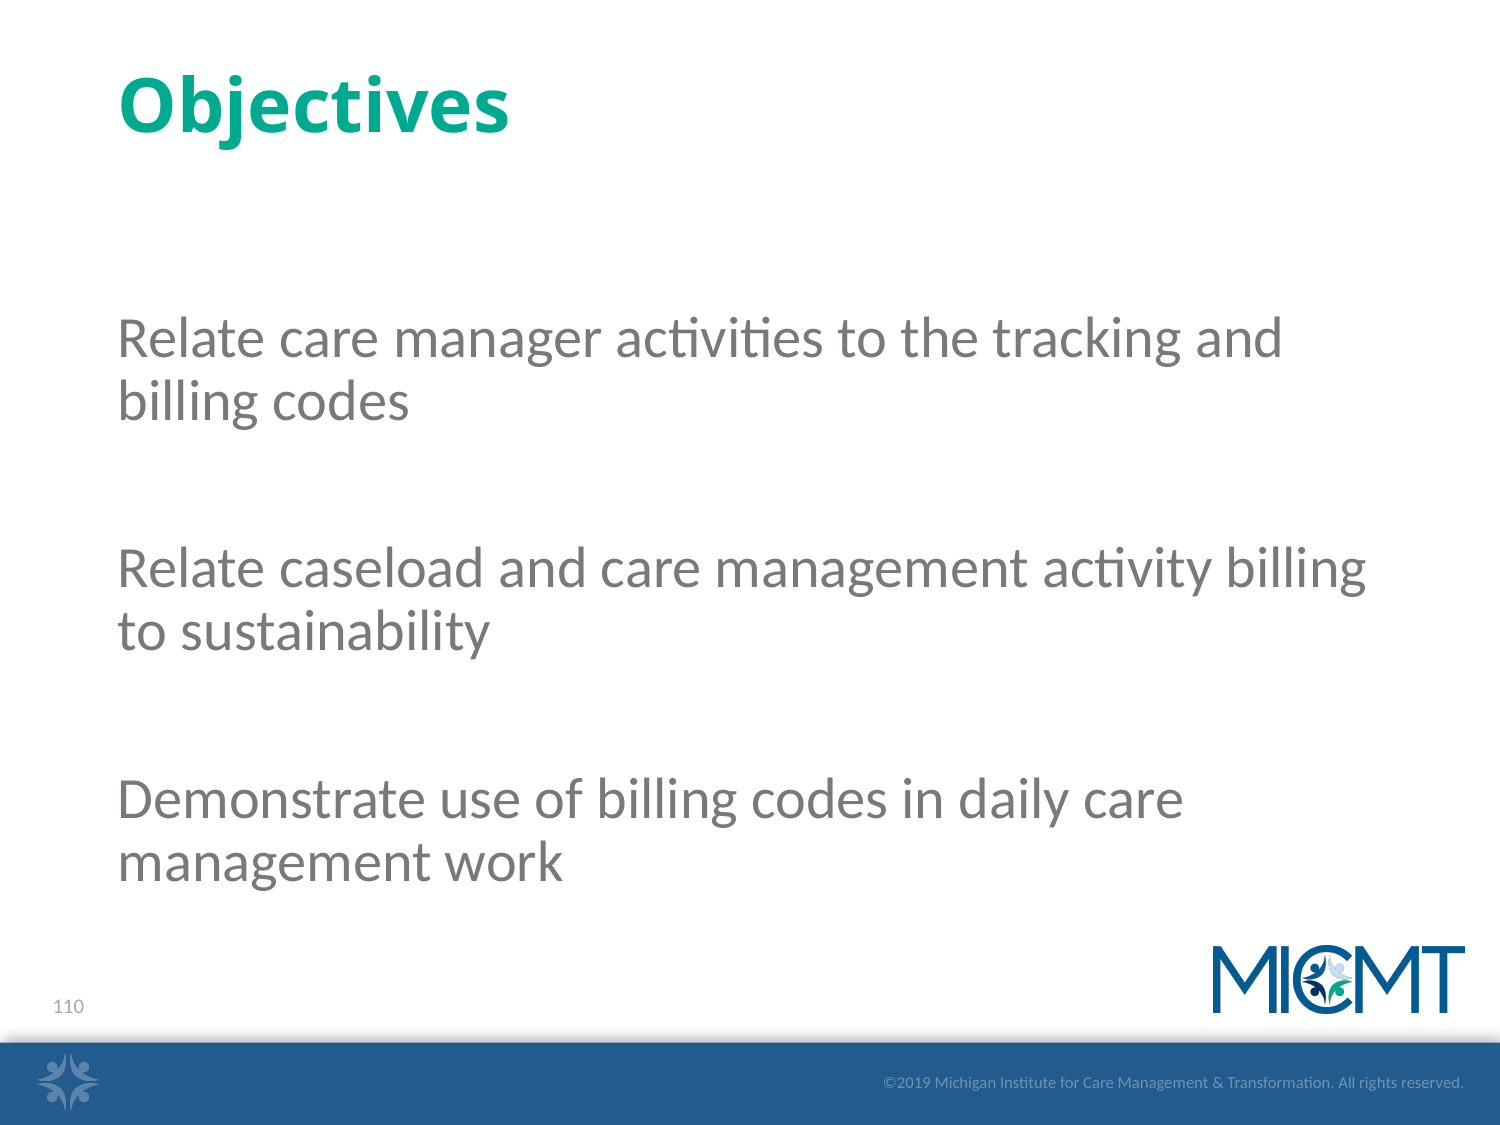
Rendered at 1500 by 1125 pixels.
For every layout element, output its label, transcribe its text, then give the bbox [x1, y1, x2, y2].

title Objectives [103, 59, 1397, 278]
picture [1213, 945, 1466, 1014]
list Relate care manager activities to the tracking and billing codes Relate caseload and care management activity billing to sustainability Demonstrate use of billing codes in daily care management work [103, 299, 1397, 922]
